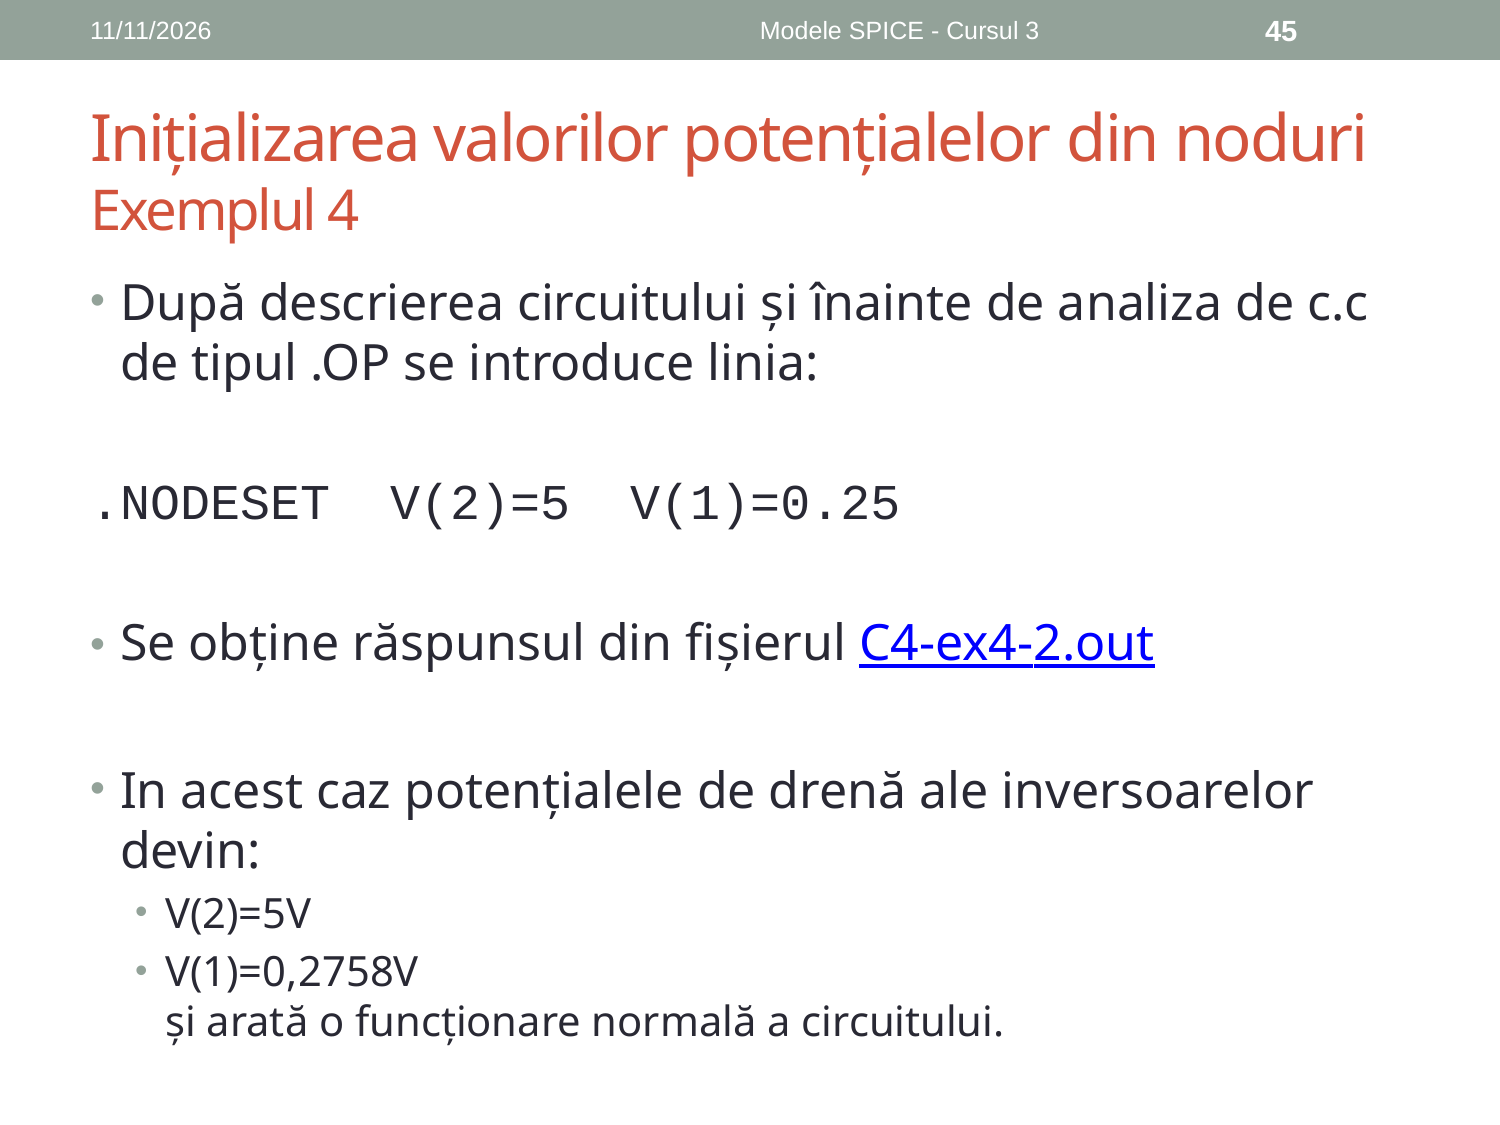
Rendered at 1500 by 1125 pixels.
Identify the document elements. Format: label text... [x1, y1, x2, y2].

list După descrierea circuitului şi înainte de analiza de c.c de tipul .OP se introduce linia: .NODESET V(2)=5 V(1)=0.25 Se obține răspunsul din fişierul C4-ex4-2.out In acest caz potențialele de drenă ale inversoarelor devin: V(2)=5V V(1)=0,2758V şi arată o funcționare normală a circuitului. [75, 262, 1425, 1063]
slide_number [75, 3, 550, 57]
footer Modele SPICE - Cursul 3 [562, 3, 1238, 57]
slide_number 45 [1250, 3, 1425, 57]
title Inițializarea valorilor potențialelor din noduri Exemplul 4 [75, 87, 1425, 250]
